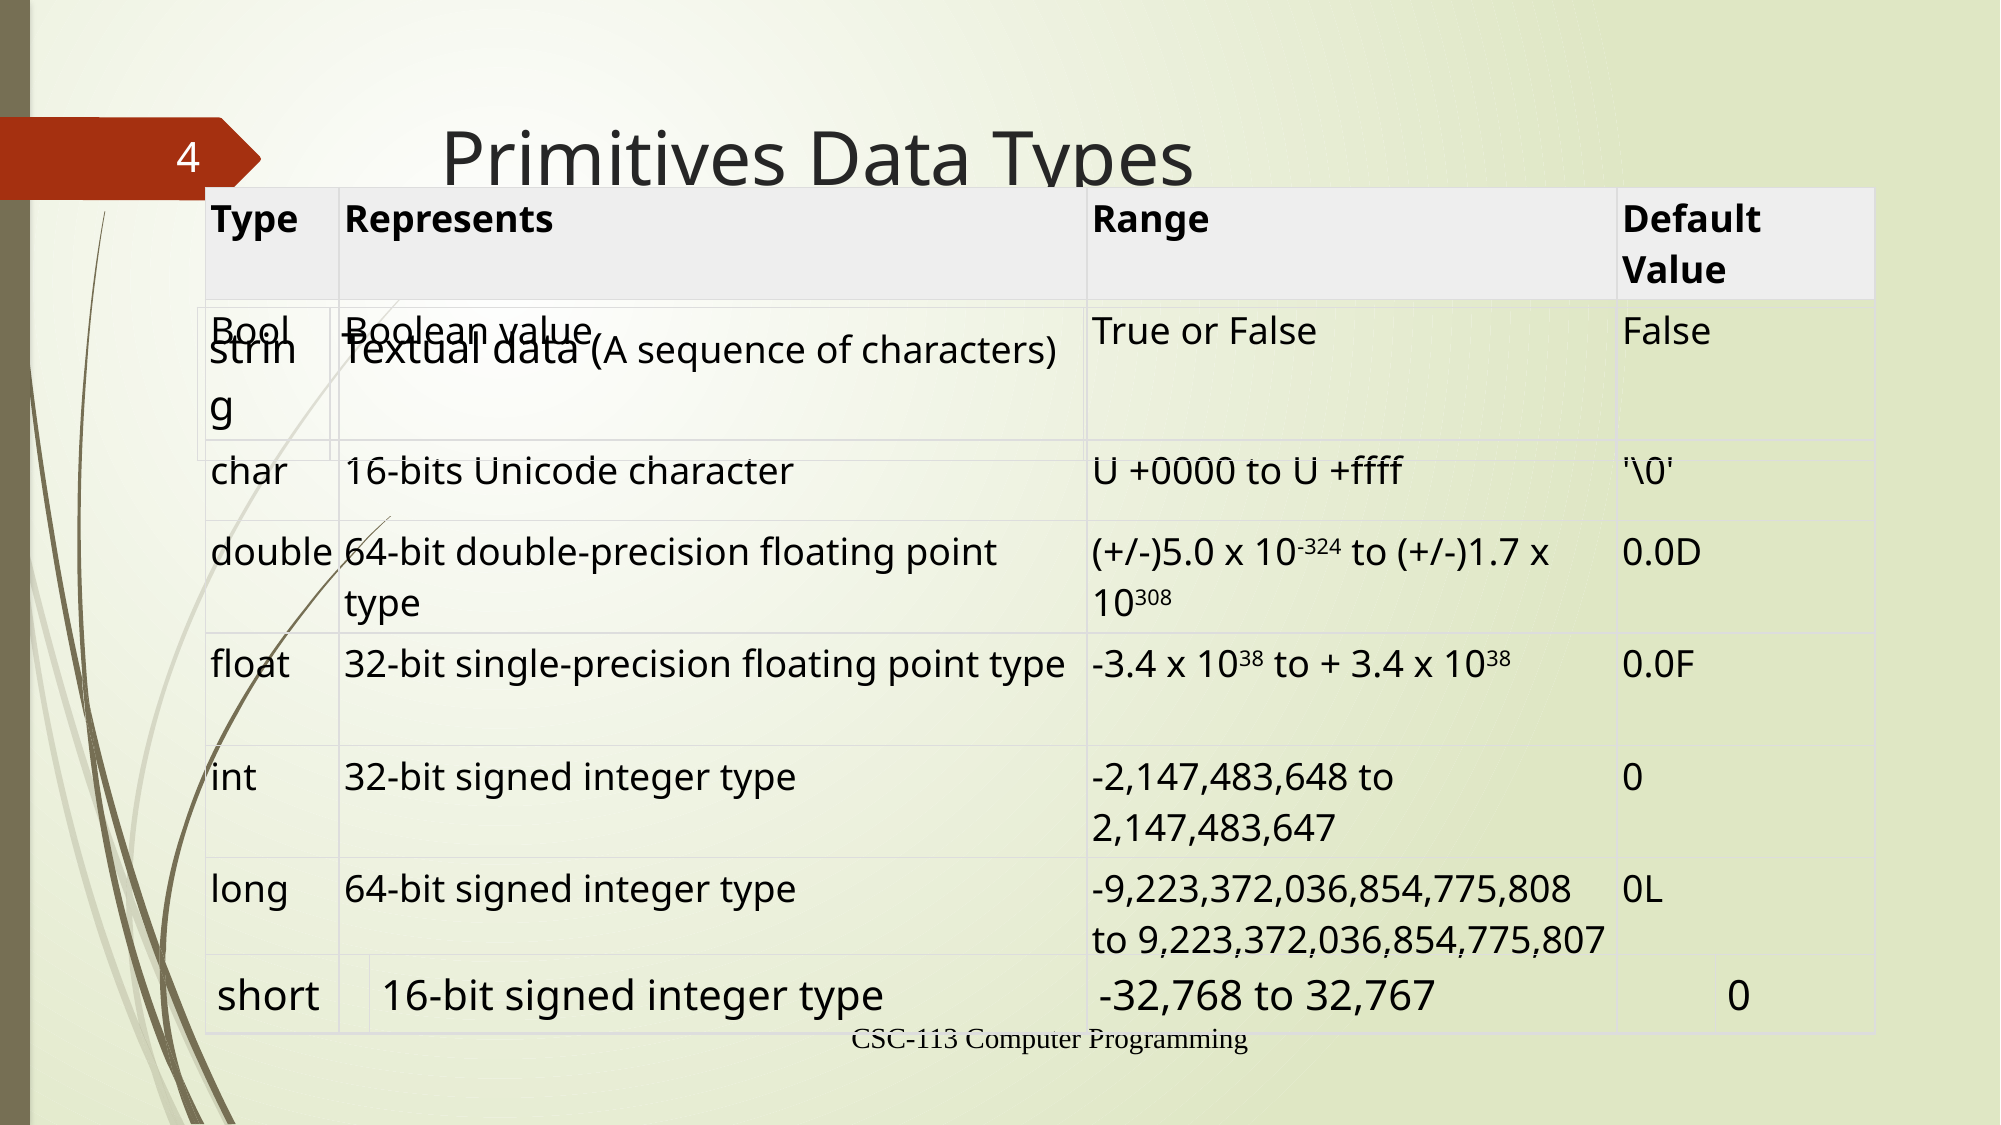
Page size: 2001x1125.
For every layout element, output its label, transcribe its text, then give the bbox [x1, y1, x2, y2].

table_cell char [206, 461, 338, 520]
table_cell int [206, 746, 338, 857]
table_header 16-bit signed integer type [370, 955, 1087, 1034]
table_cell -2,147,483,648 to 2,147,483,647 [1088, 746, 1616, 857]
table_cell 0.0F [1618, 634, 1874, 745]
table_cell False [1618, 300, 1874, 307]
table_header [1084, 308, 1615, 460]
table_cell (+/-)5.0 x 10-324 to (+/-)1.7 x 10308 [1088, 521, 1616, 632]
table_cell 0.0D [1618, 521, 1874, 632]
footer CSC-113 Computer Programming [424, 1035, 1675, 1067]
table_header [1617, 308, 1874, 460]
table_header Default Value [1618, 188, 1874, 299]
table_cell 16-bits Unicode character [340, 461, 1086, 520]
table_cell 0 [1618, 746, 1874, 857]
table_cell 32-bit single-precision floating point type [340, 634, 1086, 745]
table_header short [206, 955, 369, 1034]
table_cell '\0' [1618, 461, 1874, 520]
table_cell 64-bit double-precision floating point type [340, 521, 1086, 632]
table_header string [198, 308, 329, 460]
table_header Type [206, 188, 338, 299]
table_cell double [206, 521, 338, 632]
table_cell 32-bit signed integer type [340, 746, 1086, 857]
table_header -32,768 to 32,767 [1088, 955, 1715, 1034]
table_header Represents [340, 188, 1086, 299]
table_cell long [206, 858, 338, 954]
title Primitives Data Types [425, 102, 1888, 313]
table_cell -3.4 x 1038 to + 3.4 x 1038 [1088, 634, 1616, 745]
table_header 0 [1716, 955, 1874, 1034]
table_header Range [1088, 188, 1616, 299]
table_cell 0L [1618, 858, 1874, 954]
table_cell 64-bit signed integer type [340, 858, 1086, 954]
table_header Textual data (A sequence of characters) [331, 308, 1083, 460]
table_cell Bool [206, 300, 338, 307]
table_cell Boolean value [340, 300, 1086, 307]
table_cell U +0000 to U +ffff [1088, 461, 1616, 520]
table_cell -9,223,372,036,854,775,808 to 9,223,372,036,854,775,807 [1088, 858, 1616, 954]
table_cell True or False [1088, 300, 1616, 307]
table_cell float [206, 634, 338, 745]
slide_number 4 [87, 129, 216, 190]
